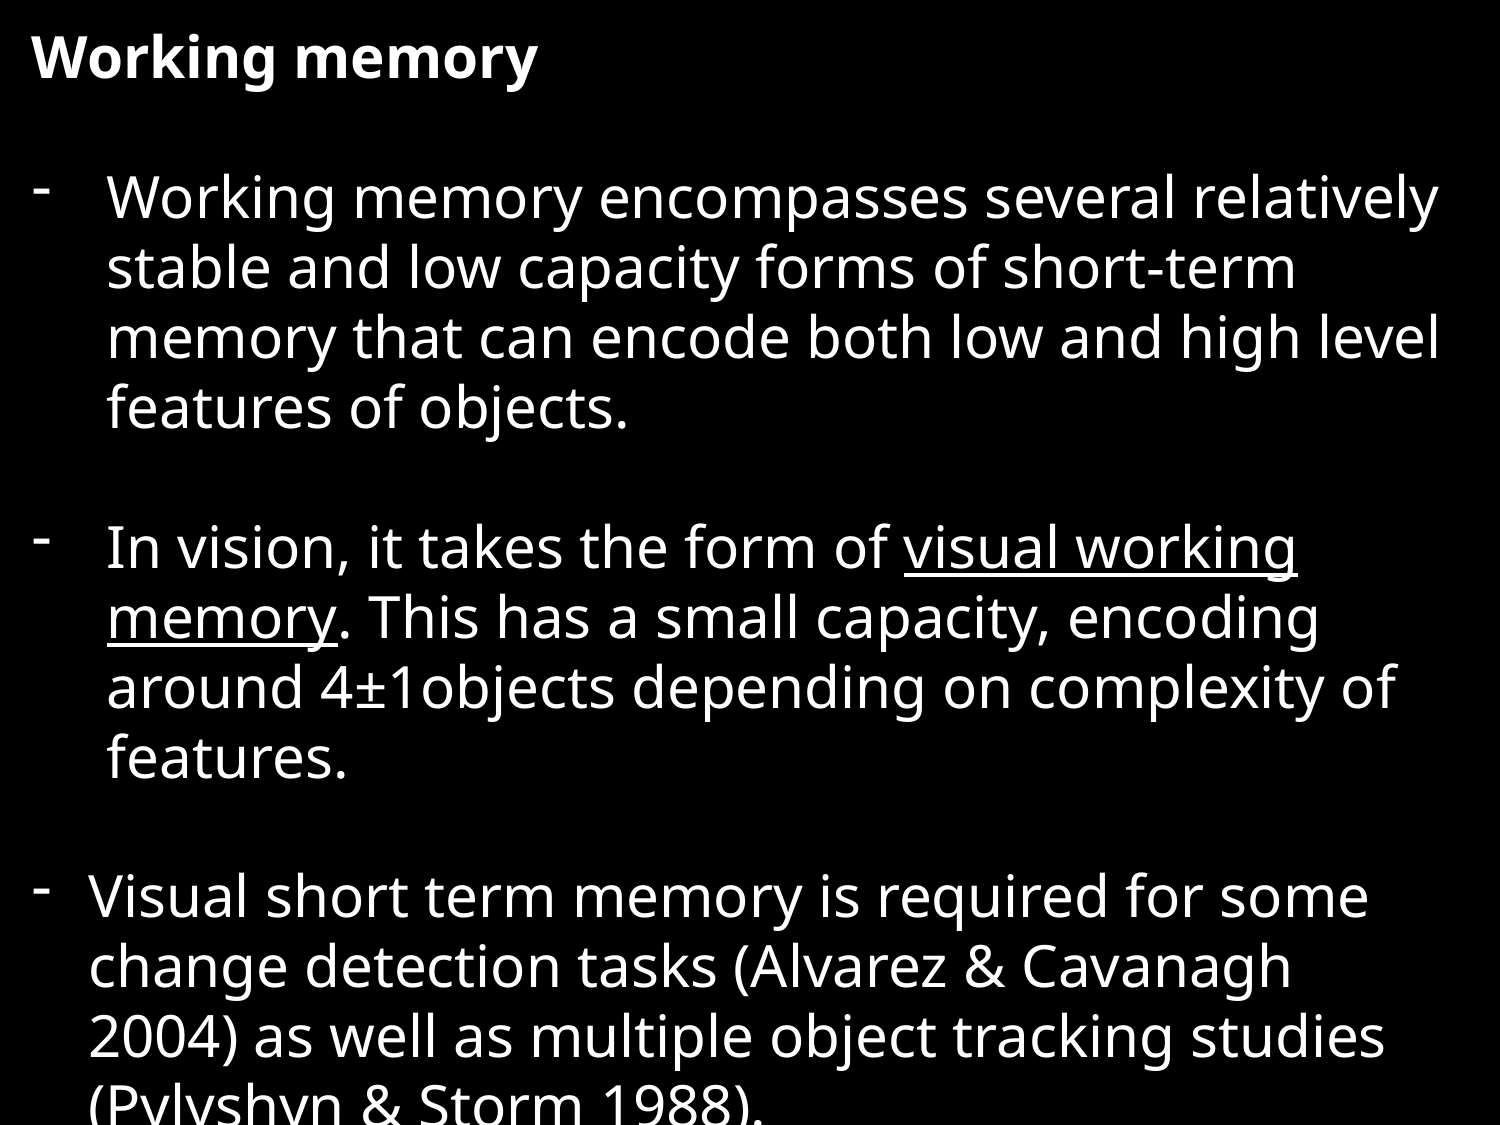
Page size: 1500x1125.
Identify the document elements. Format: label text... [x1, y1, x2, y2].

text_box Working memory Working memory encompasses several relatively stable and low capacity forms of short-term memory that can encode both low and high level features of objects. In vision, it takes the form of visual working memory. This has a small capacity, encoding around 4±1objects depending on complexity of features. Visual short term memory is required for some change detection tasks (Alvarez & Cavanagh 2004) as well as multiple object tracking studies (Pylyshyn & Storm 1988). [17, 12, 1468, 1125]
